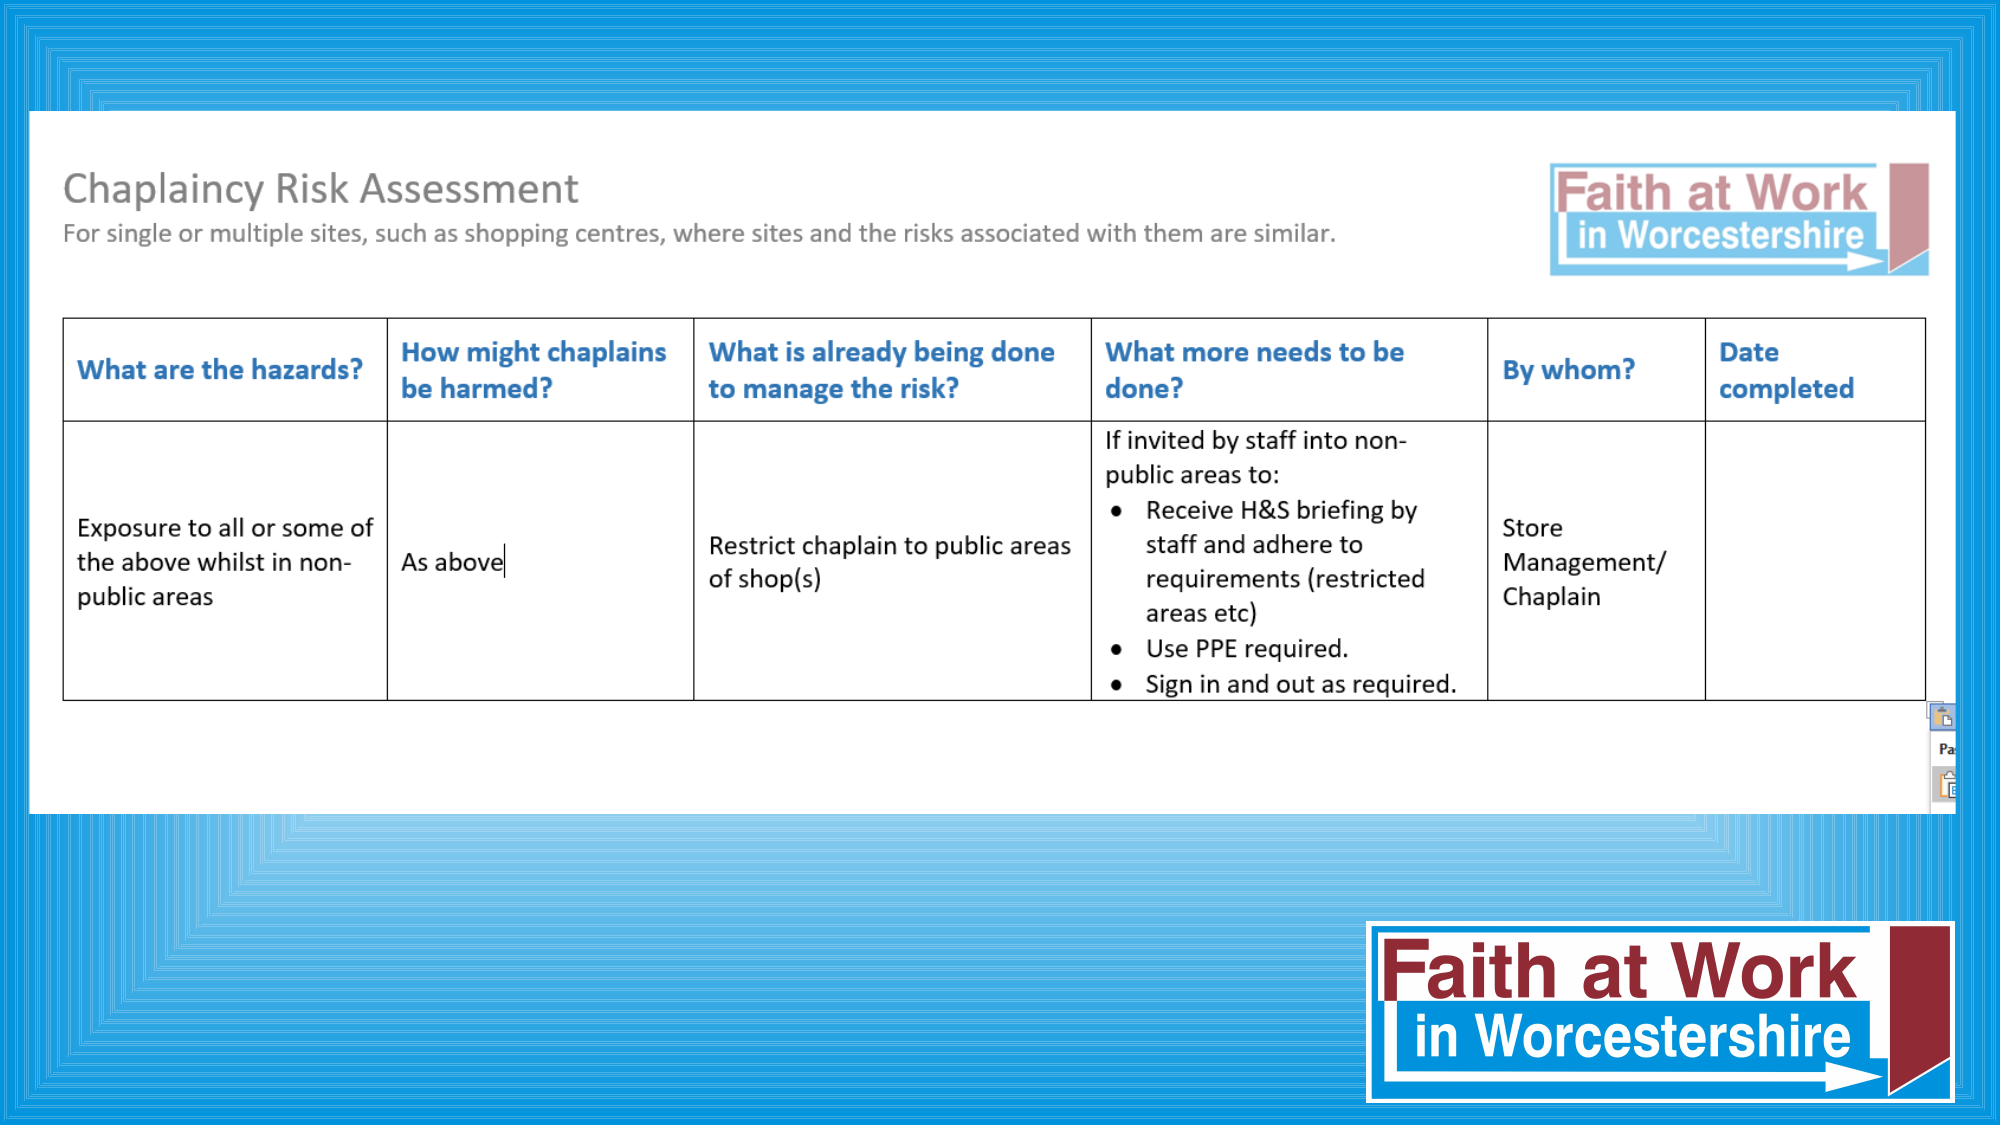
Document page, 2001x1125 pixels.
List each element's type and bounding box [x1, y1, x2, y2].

picture [1366, 921, 1955, 1102]
picture [29, 111, 1956, 814]
